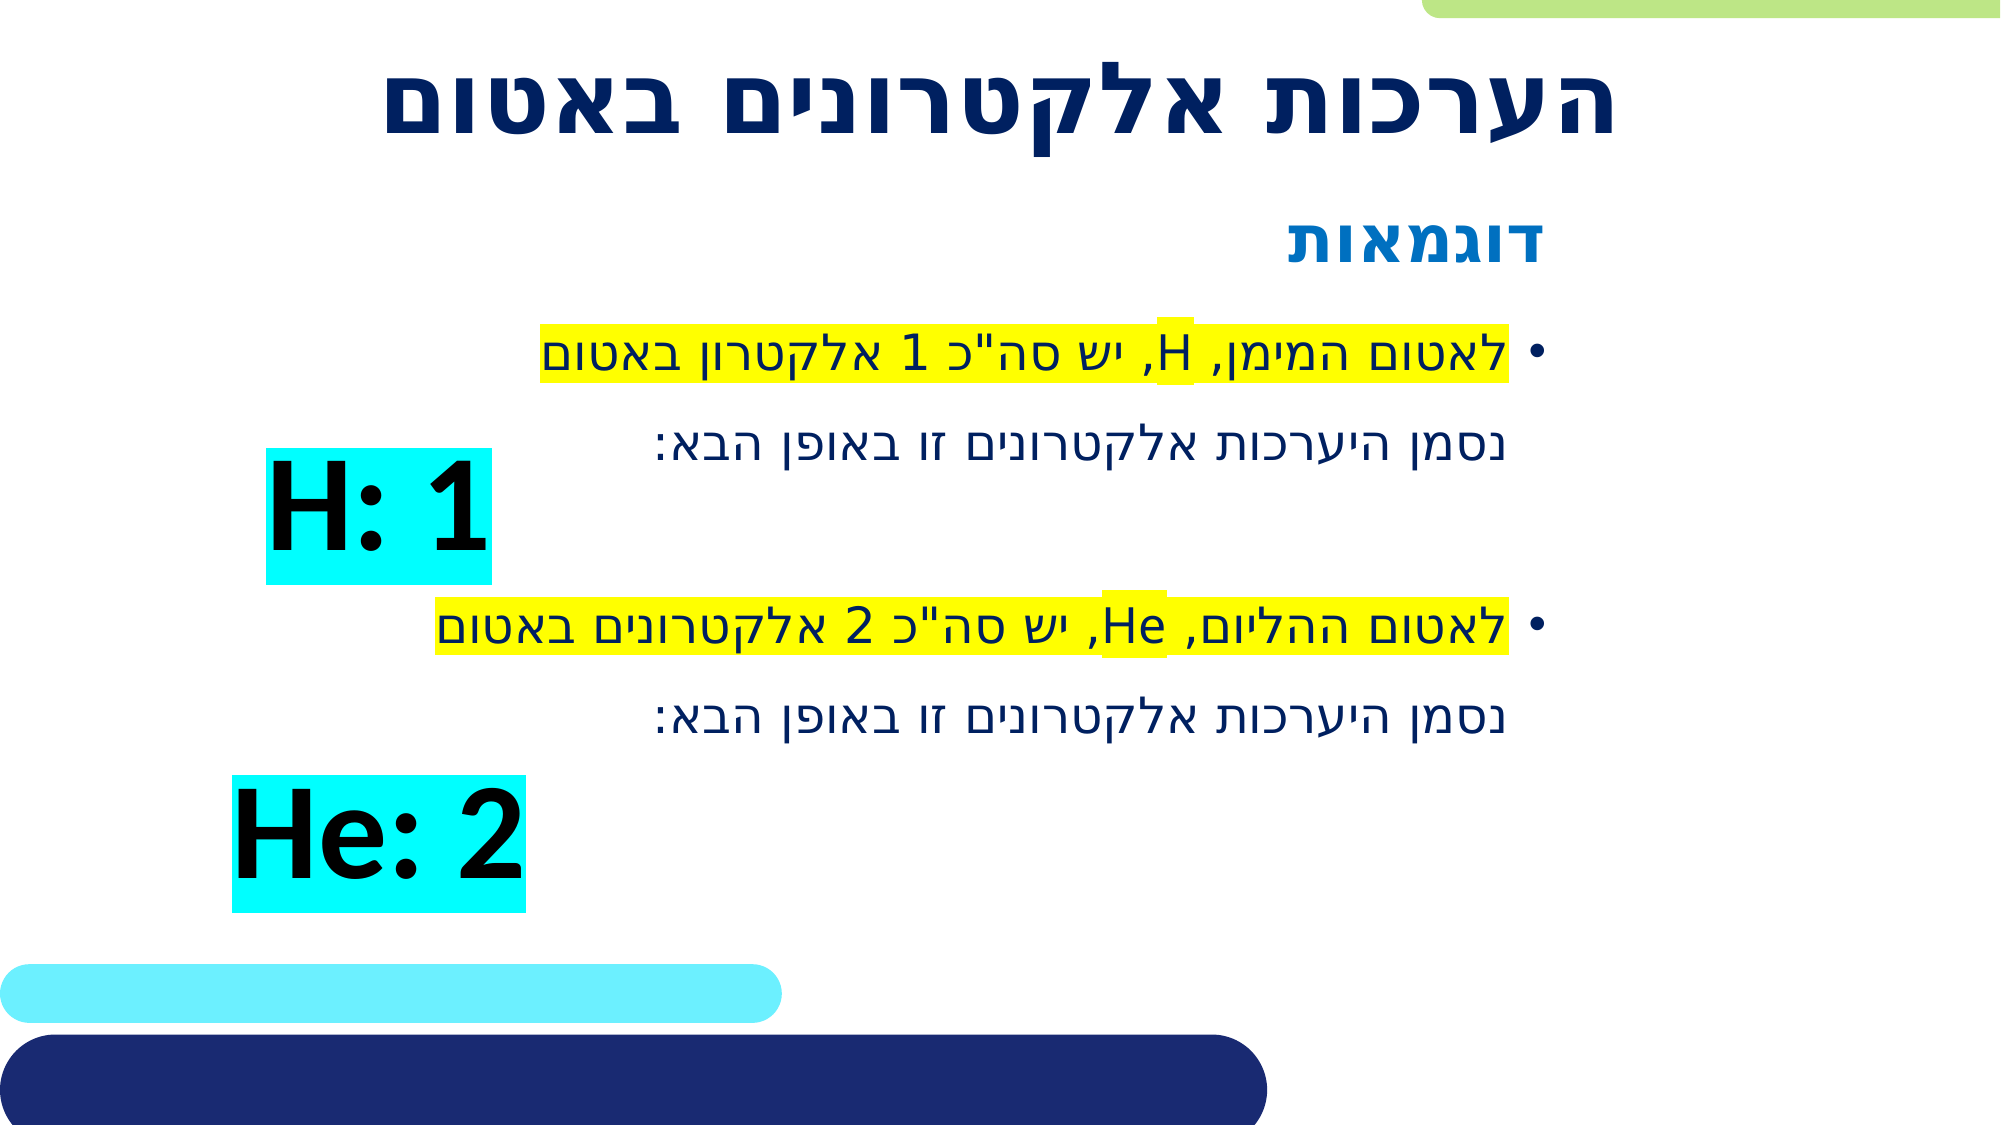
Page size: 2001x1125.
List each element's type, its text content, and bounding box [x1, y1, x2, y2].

text_box H: 1 [251, 323, 507, 586]
text_box He: 2 [216, 651, 542, 914]
title הערכות אלקטרונים באטום [84, 34, 1916, 154]
list דוגמאות [84, 194, 1561, 283]
list לאטום המימן, H, יש סה"כ 1 אלקטרון באטום נסמן היערכות אלקטרונים זו באופן הבא: לאטום ההליום, He, יש סה"כ 2 אלקטרונים באטום נסמן היערכות אלקטרונים זו באופן הבא: [84, 283, 1561, 965]
